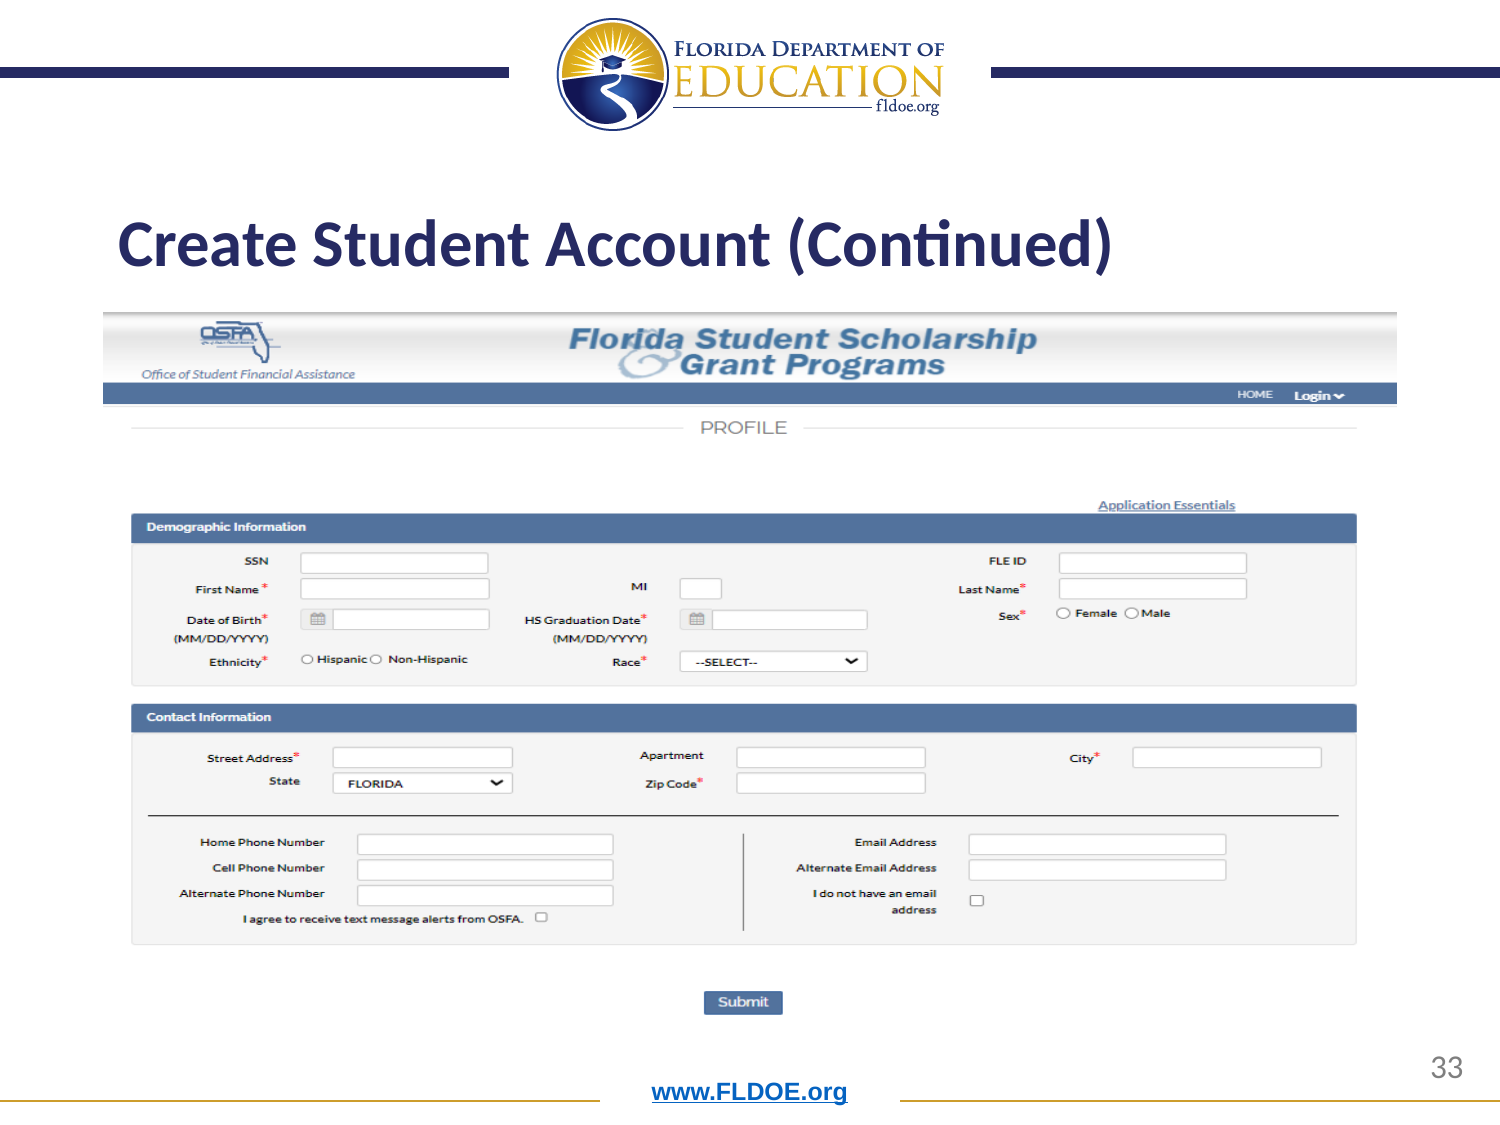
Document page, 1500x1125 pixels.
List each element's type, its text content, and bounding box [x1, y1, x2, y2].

title Create Student Account (Continued) [103, 158, 1397, 289]
picture [538, 3, 962, 145]
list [103, 312, 1397, 1028]
